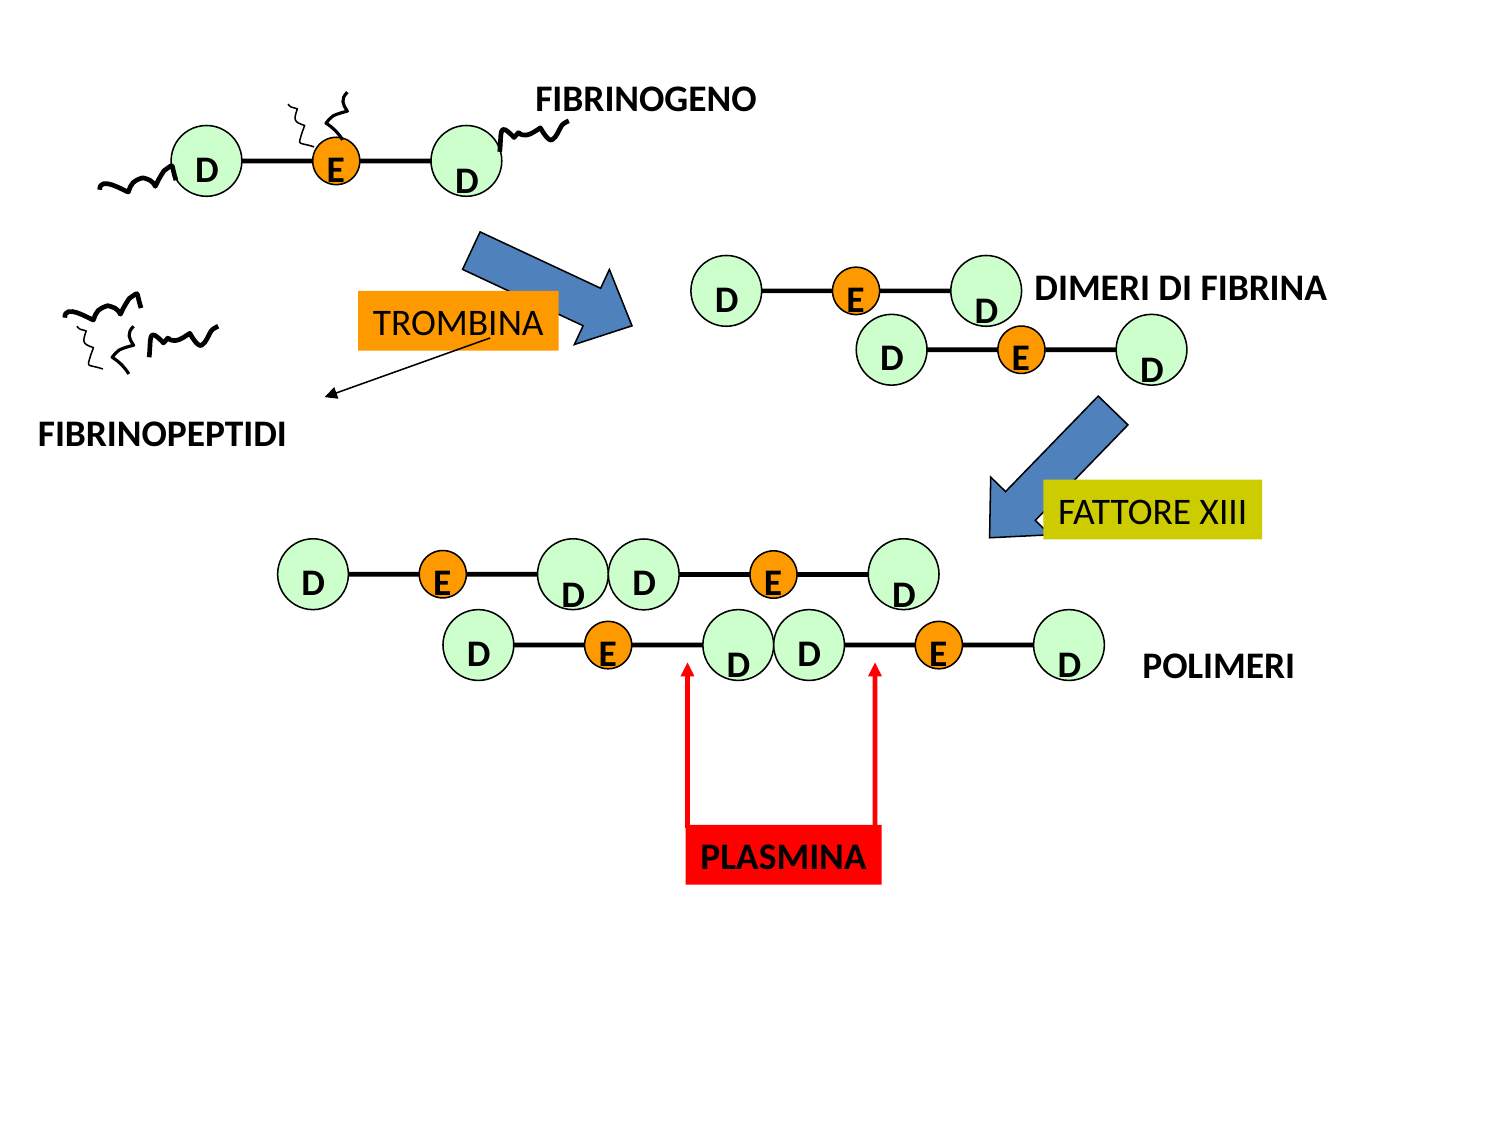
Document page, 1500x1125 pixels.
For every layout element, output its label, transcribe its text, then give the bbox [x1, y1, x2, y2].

text_box [499, 127, 561, 152]
text_box FIBRINOGENO [520, 66, 772, 127]
text_box [325, 92, 348, 140]
text_box PLASMINA [685, 824, 882, 885]
text_box TROMBINA [358, 290, 559, 351]
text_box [277, 538, 606, 610]
text_box [462, 231, 633, 345]
text_box [99, 165, 176, 193]
text_box [64, 293, 142, 321]
text_box [76, 326, 103, 369]
text_box FIBRINOPEPTIDI [23, 401, 303, 461]
text_box FATTORE XIII [1043, 479, 1263, 540]
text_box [442, 609, 772, 681]
text_box D [440, 148, 494, 209]
text_box [171, 125, 233, 185]
text_box POLIMERI [1127, 633, 1311, 693]
text_box [989, 396, 1128, 538]
text_box [324, 337, 491, 399]
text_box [608, 538, 940, 608]
text_box [112, 326, 134, 374]
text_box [690, 255, 1022, 327]
text_box [149, 326, 219, 358]
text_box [855, 314, 1188, 386]
text_box [234, 138, 242, 184]
text_box D [180, 137, 234, 197]
text_box DIMERI DI FIBRINA [1023, 255, 1343, 316]
text_box E [311, 137, 360, 197]
text_box [288, 104, 315, 147]
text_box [773, 609, 1105, 681]
text_box [430, 125, 502, 185]
